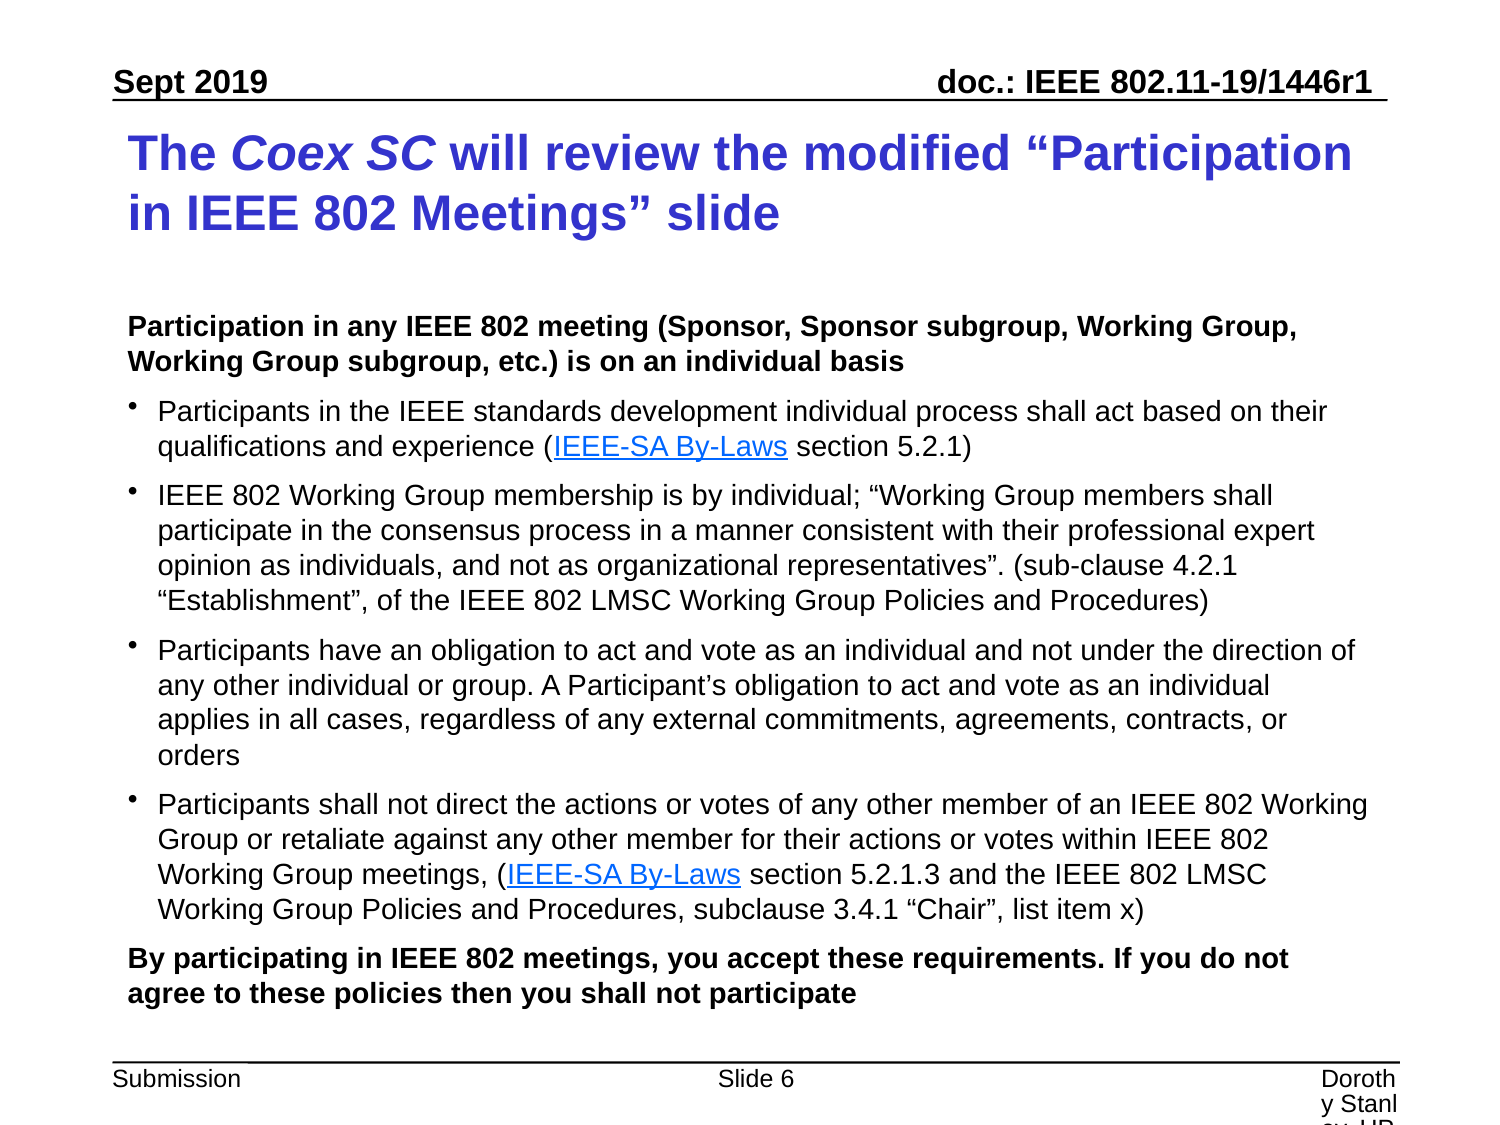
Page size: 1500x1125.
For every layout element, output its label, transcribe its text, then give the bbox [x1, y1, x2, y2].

title The Coex SC will review the modified “Participation in IEEE 802 Meetings” slide [112, 112, 1388, 288]
footer Dorothy Stanley, HP Enterprise [1320, 1061, 1402, 1093]
list Participation in any IEEE 802 meeting (Sponsor, Sponsor subgroup, Working Group, Working Group subgroup, etc.) is on an individual basis Participants in the IEEE standards development individual process shall act based on their qualifications and experience (IEEE-SA By-Laws section 5.2.1) IEEE 802 Working Group membership is by individual; “Working Group members shall participate in the consensus process in a manner consistent with their professional expert opinion as individuals, and not as organizational representatives”. (sub-clause 4.2.1 “Establishment”, of the IEEE 802 LMSC Working Group Policies and Procedures) Participants have an obligation to act and vote as an individual and not under the direction of any other individual or group. A Participant’s obligation to act and vote as an individual applies in all cases, regardless of any external commitments, agreements, contracts, or orders Participants shall not direct the actions or votes of any other member of an IEEE 802 Working Group or retaliate against any other member for their actions or votes within IEEE 802 Working Group meetings, (IEEE-SA By-Laws section 5.2.1.3 and the IEEE 802 LMSC Working Group Policies and Procedures, subclause 3.4.1 “Chair”, list item x) By participating in IEEE 802 meetings, you accept these requirements. If you do not agree to these policies then you shall not participate [112, 299, 1388, 1038]
slide_number Slide 6 [709, 1061, 803, 1093]
